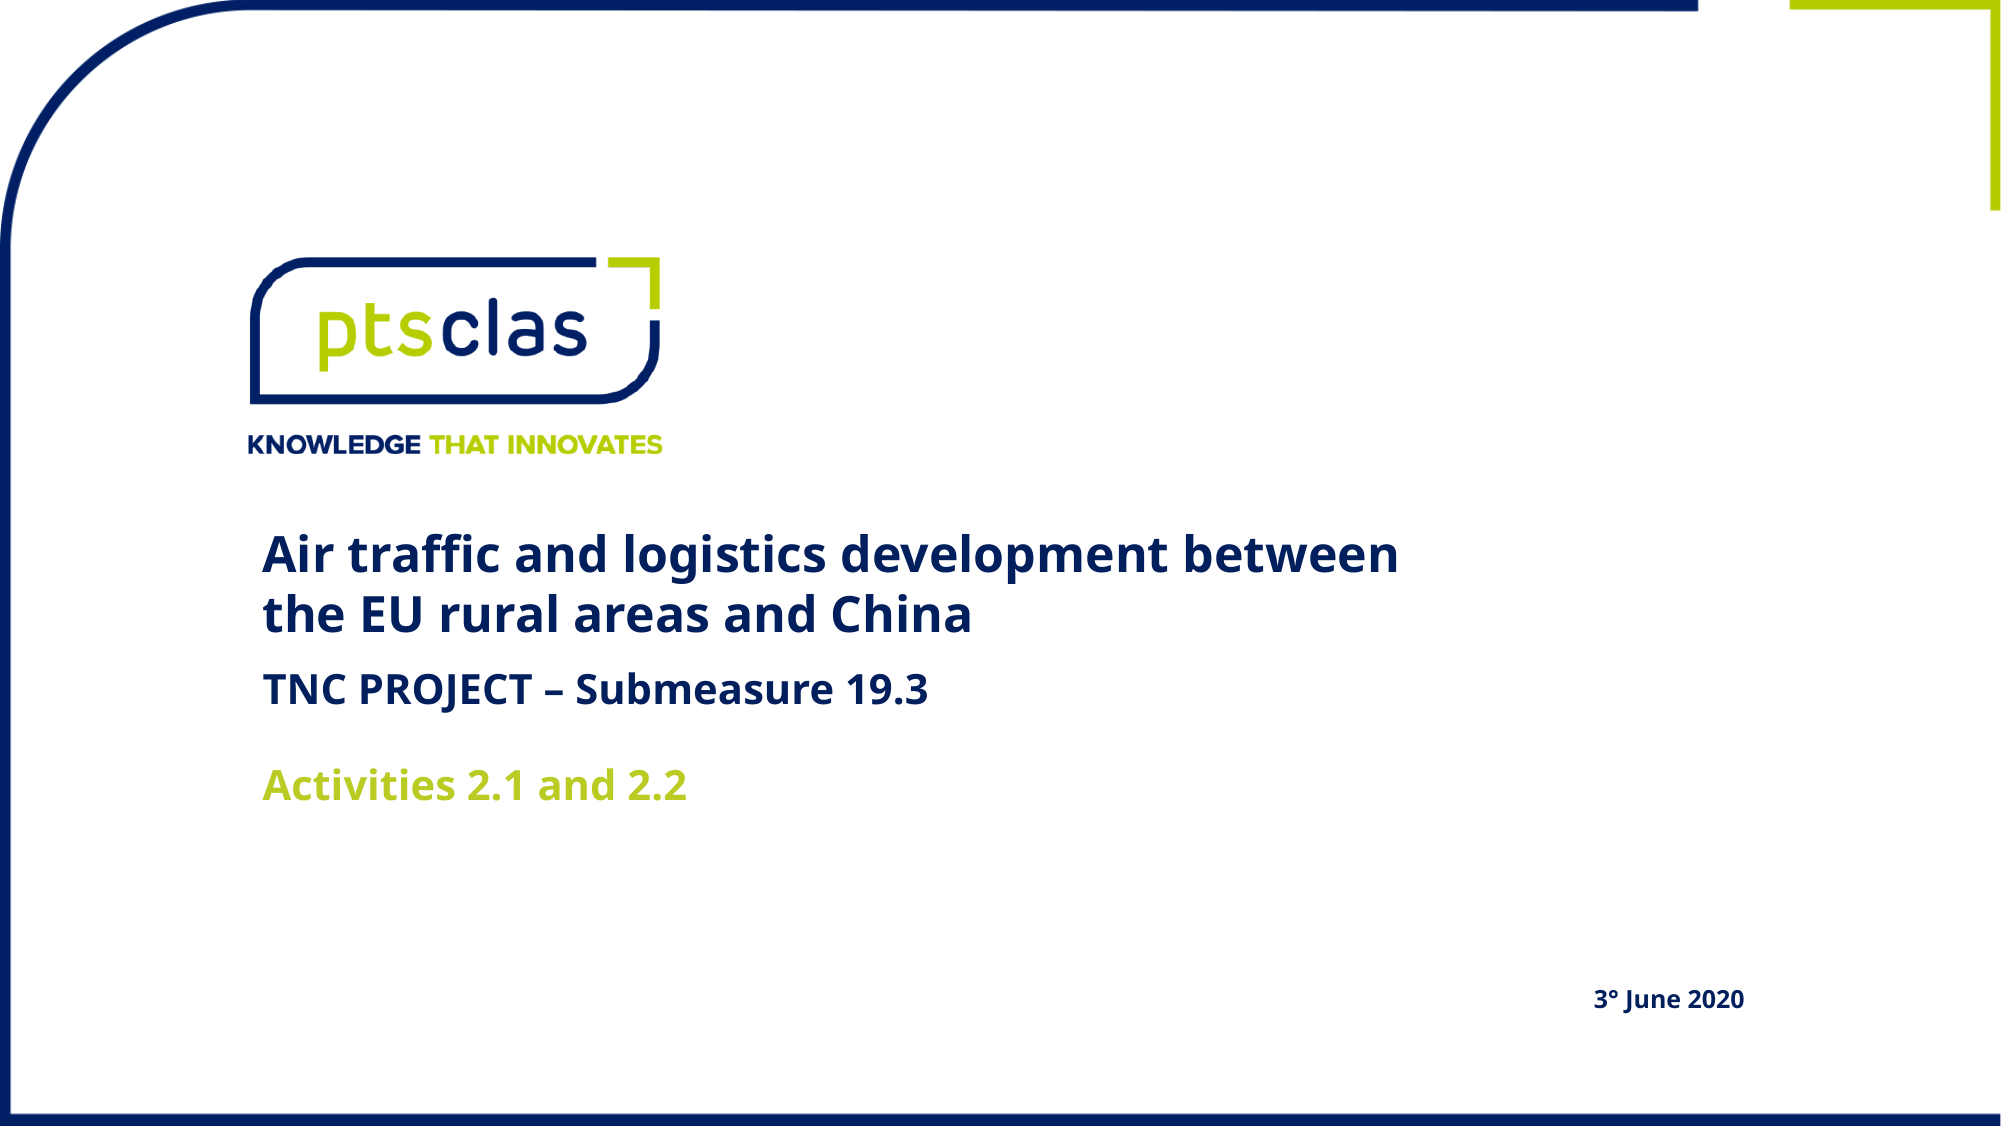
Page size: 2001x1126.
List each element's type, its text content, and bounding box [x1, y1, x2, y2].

list Activities 2.1 and 2.2 [247, 751, 1063, 870]
list Air traffic and logistics development between the EU rural areas and China TNC PROJECT – Submeasure 19.3 [247, 515, 1418, 752]
picture [0, 0, 2001, 1126]
list 3° June 2020 [1579, 976, 1898, 1036]
